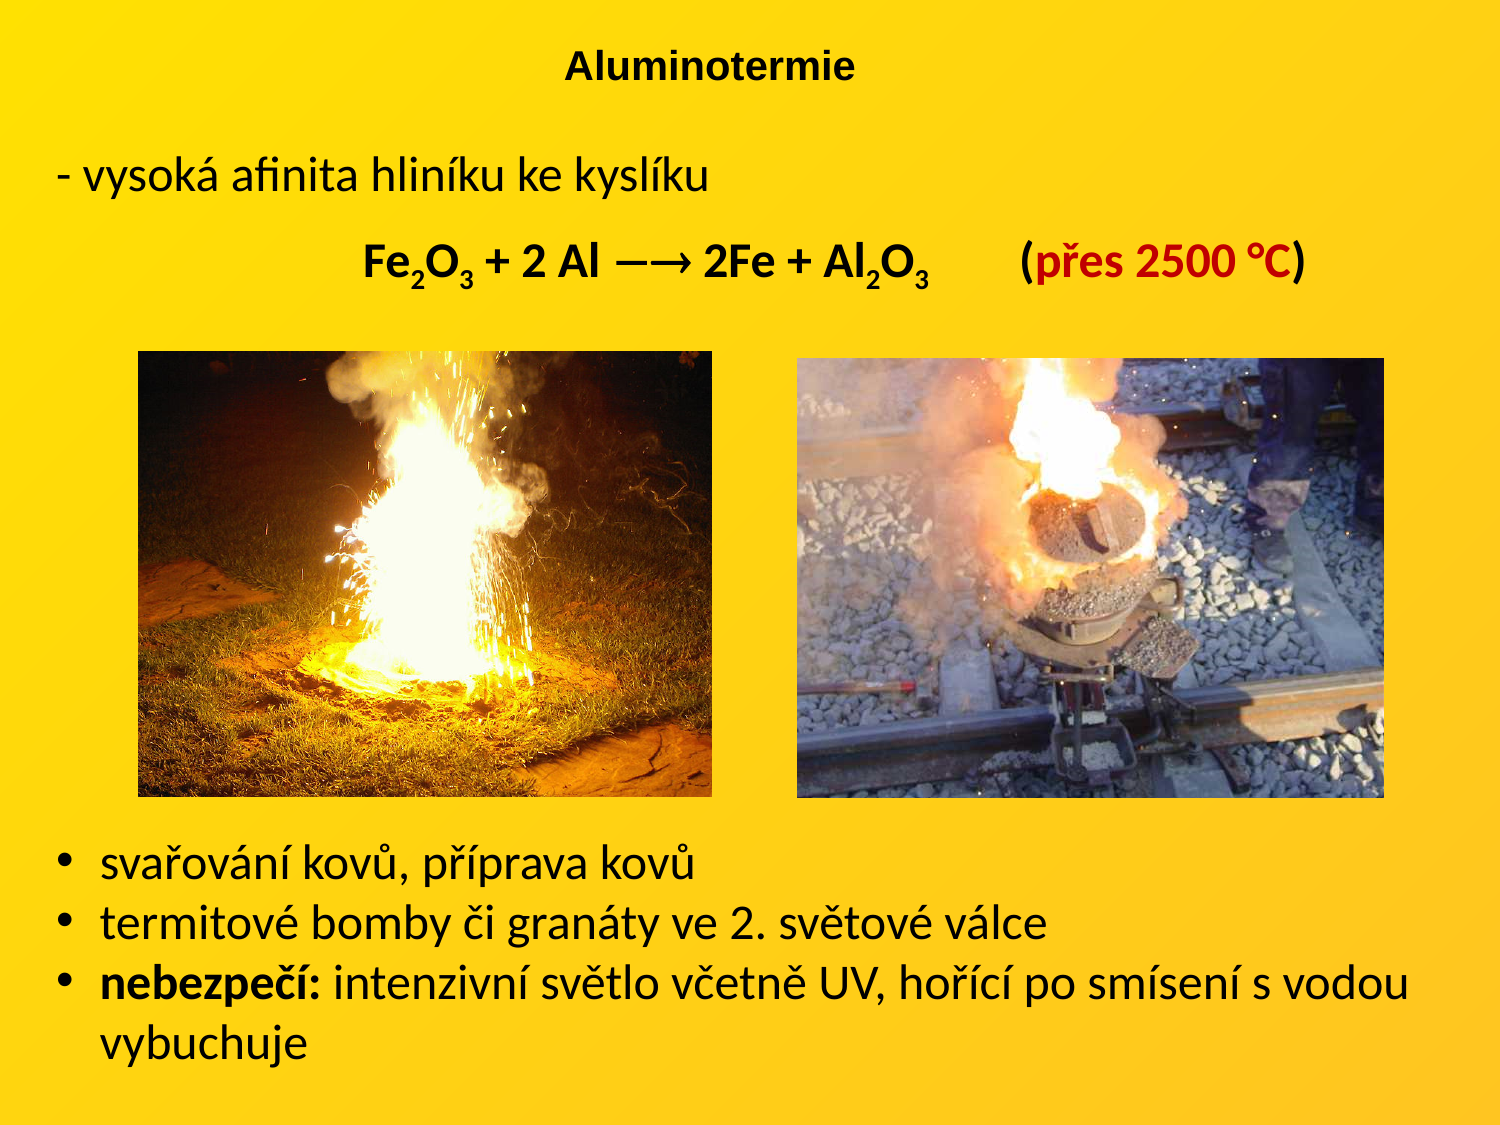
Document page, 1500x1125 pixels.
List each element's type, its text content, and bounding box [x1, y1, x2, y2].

picture [796, 358, 1384, 799]
text_box - vysoká afinita hliníku ke kyslíku [41, 134, 1211, 210]
picture [137, 351, 712, 797]
text_box Fe2O3 + 2 Al  2Fe + Al2O3 (přes 2500 °C) [348, 219, 1365, 303]
text_box Aluminotermie [549, 30, 939, 96]
text_box svařování kovů, příprava kovů termitové bomby či granáty ve 2. světové válce nebezpečí: intenzivní světlo včetně UV, hořící po smísení s vodou vybuchuje [41, 822, 1483, 1077]
